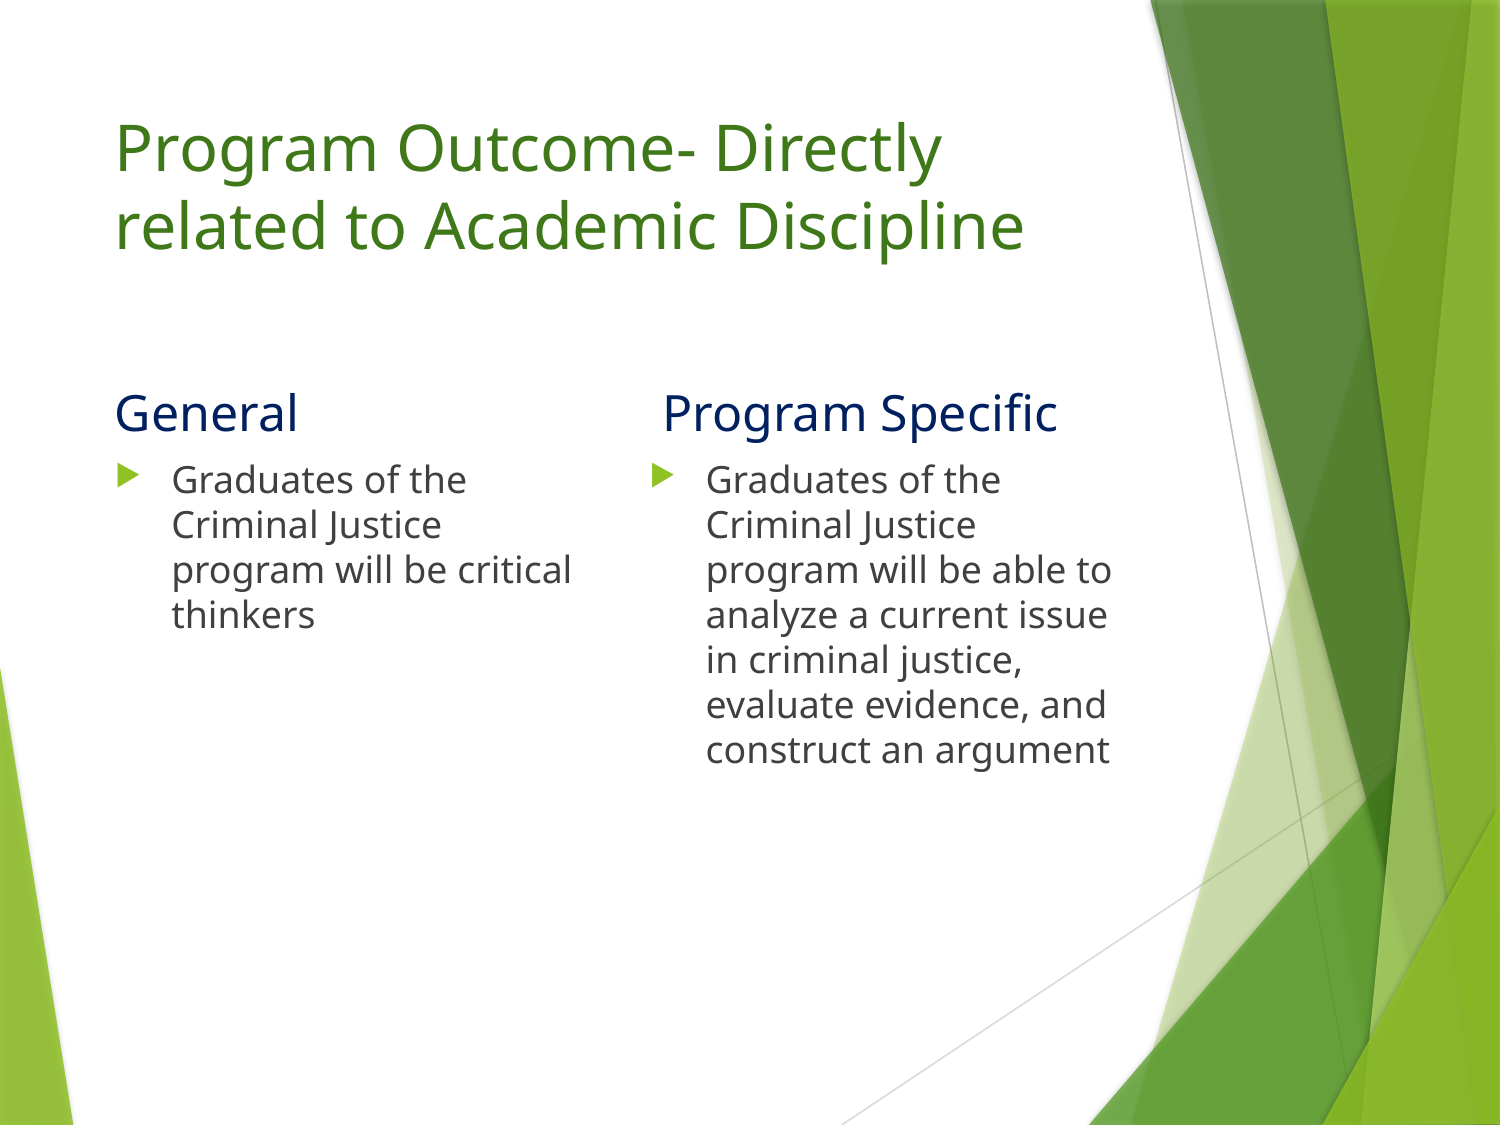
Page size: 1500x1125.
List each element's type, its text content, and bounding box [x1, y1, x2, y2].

list General [99, 354, 607, 448]
list Program Specific [634, 354, 1142, 448]
list Graduates of the Criminal Justice program will be critical thinkers [99, 448, 607, 991]
list Graduates of the Criminal Justice program will be able to analyze a current issue in criminal justice, evaluate evidence, and construct an argument [634, 448, 1142, 991]
title Program Outcome- Directly related to Academic Discipline [99, 99, 1142, 317]
